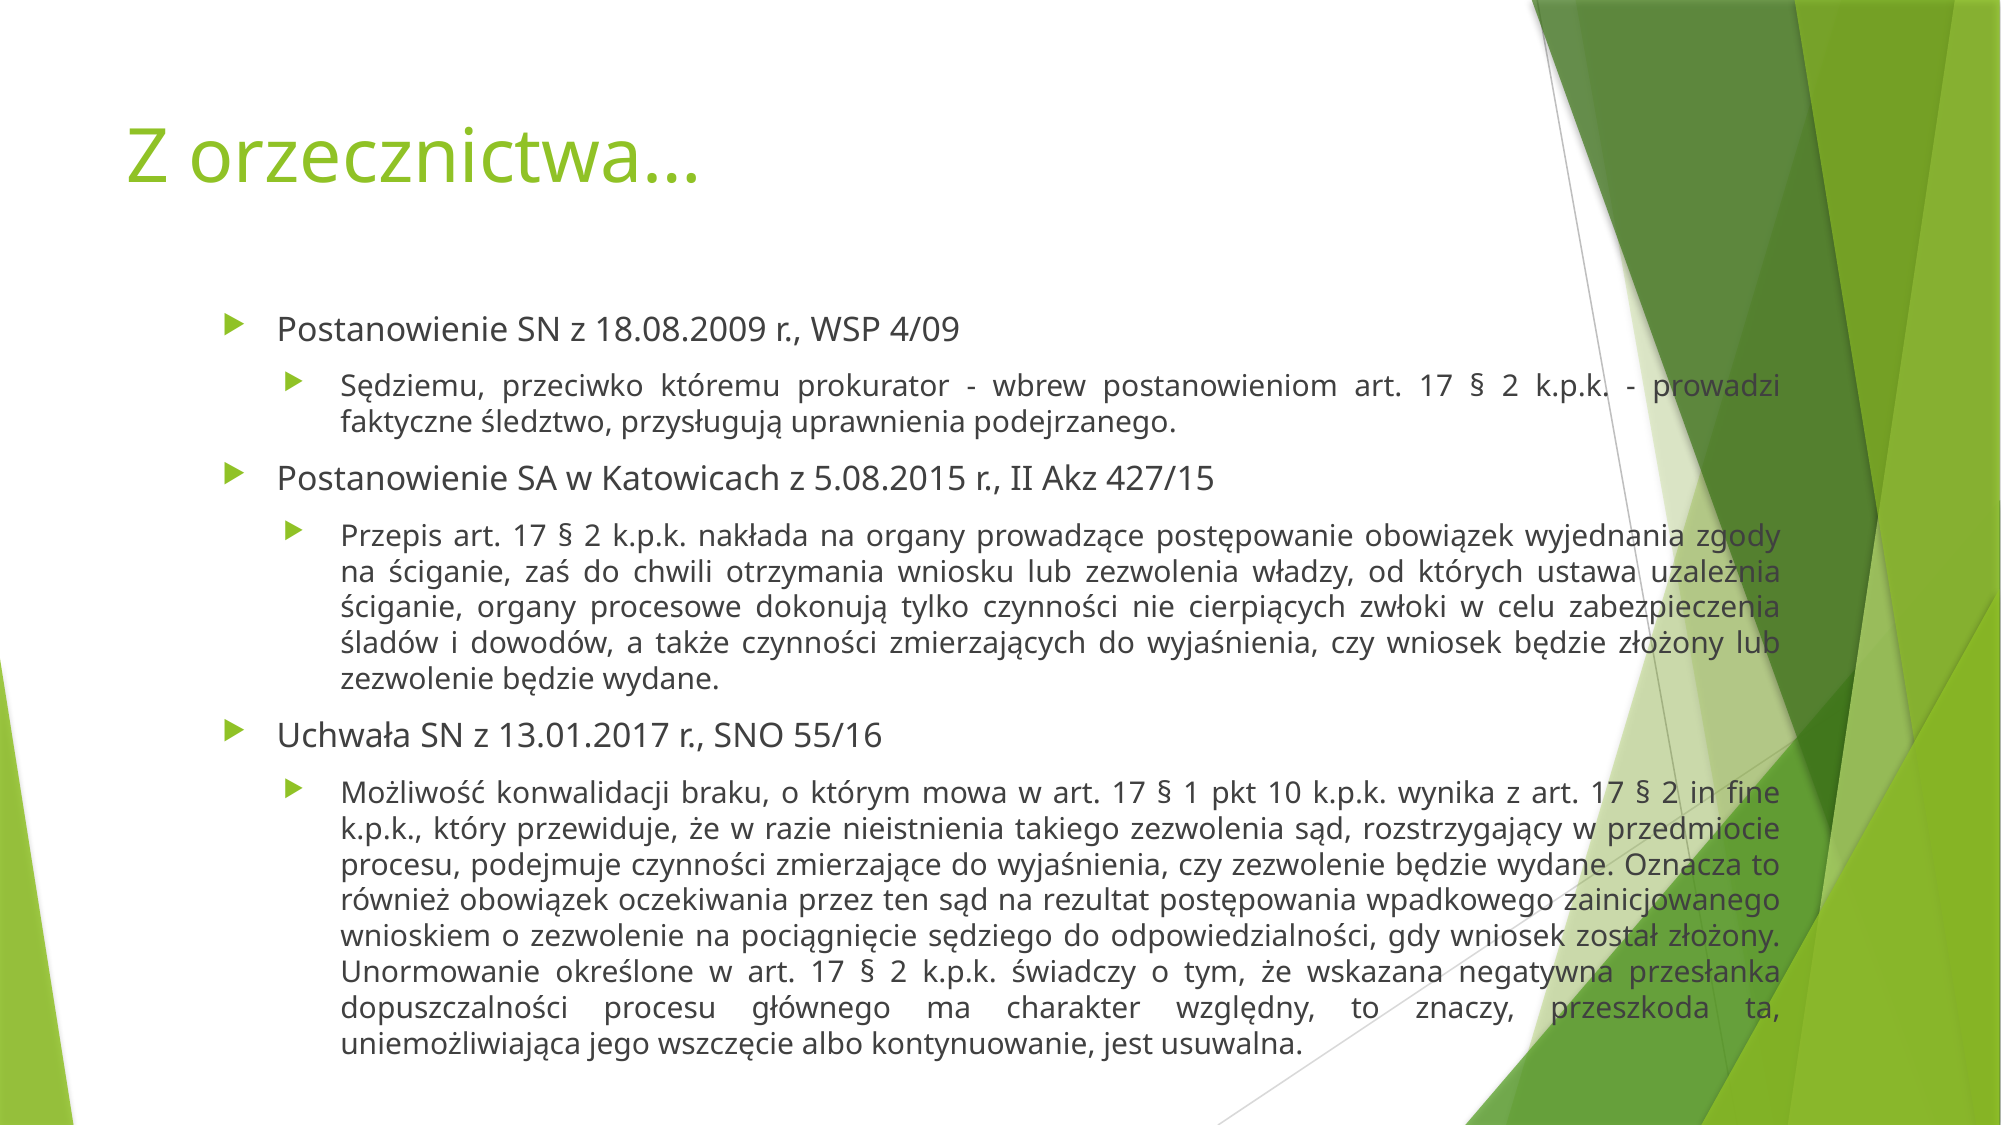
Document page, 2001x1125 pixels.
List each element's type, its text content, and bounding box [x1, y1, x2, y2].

title Z orzecznictwa… [111, 99, 1522, 317]
list Postanowienie SN z 18.08.2009 r., WSP 4/09 Sędziemu, przeciwko któremu prokurator - wbrew postanowieniom art. 17 § 2 k.p.k. - prowadzi faktyczne śledztwo, przysługują uprawnienia podejrzanego. Postanowienie SA w Katowicach z 5.08.2015 r., II Akz 427/15 Przepis art. 17 § 2 k.p.k. nakłada na organy prowadzące postępowanie obowiązek wyjednania zgody na ściganie, zaś do chwili otrzymania wniosku lub zezwolenia władzy, od których ustawa uzależnia ściganie, organy procesowe dokonują tylko czynności nie cierpiących zwłoki w celu zabezpieczenia śladów i dowodów, a także czynności zmierzających do wyjaśnienia, czy wniosek będzie złożony lub zezwolenie będzie wydane. Uchwała SN z 13.01.2017 r., SNO 55/16 Możliwość konwalidacji braku, o którym mowa w art. 17 § 1 pkt 10 k.p.k. wynika z art. 17 § 2 in fine k.p.k., który przewiduje, że w razie nieistnienia takiego zezwolenia sąd, rozstrzygający w przedmiocie procesu, podejmuje czynności zmierzające do wyjaśnienia, czy zezwolenie będzie wydane. Oznacza to również obowiązek oczekiwania przez ten sąd na rezultat postępowania wpadkowego zainicjowanego wnioskiem o zezwolenie na pociągnięcie sędziego do odpowiedzialności, gdy wniosek został złożony. Unormowanie określone w art. 17 § 2 k.p.k. świadczy o tym, że wskazana negatywna przesłanka dopuszczalności procesu głównego ma charakter względny, to znaczy, przeszkoda ta, uniemożliwiająca jego wszczęcie albo kontynuowanie, jest usuwalna. [206, 299, 1797, 1084]
